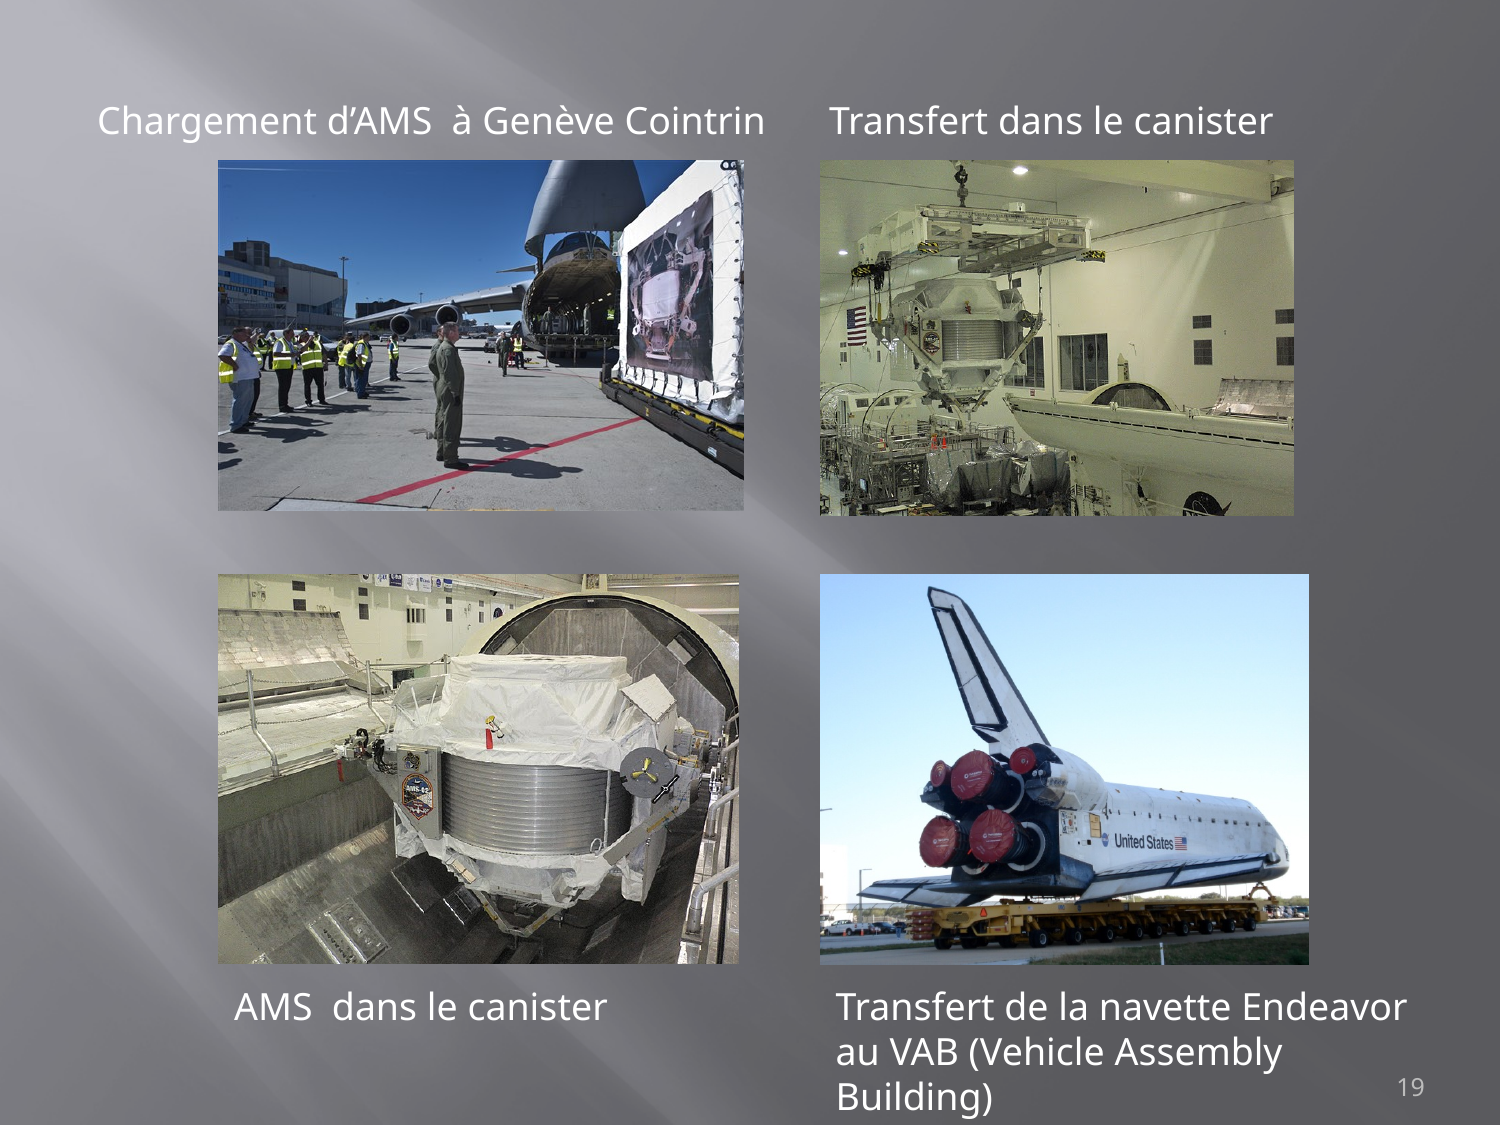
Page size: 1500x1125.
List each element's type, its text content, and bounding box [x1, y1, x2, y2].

text_box Chargement d’AMS à Genève Cointrin [82, 89, 792, 150]
text_box Transfert de la navette Endeavor au VAB (Vehicle Assembly Building) [820, 975, 1436, 1125]
picture [218, 160, 744, 511]
picture [820, 574, 1309, 965]
text_box AMS dans le canister [219, 975, 623, 1036]
picture [820, 160, 1294, 516]
picture [218, 574, 739, 964]
text_box Transfert dans le canister [814, 89, 1289, 150]
